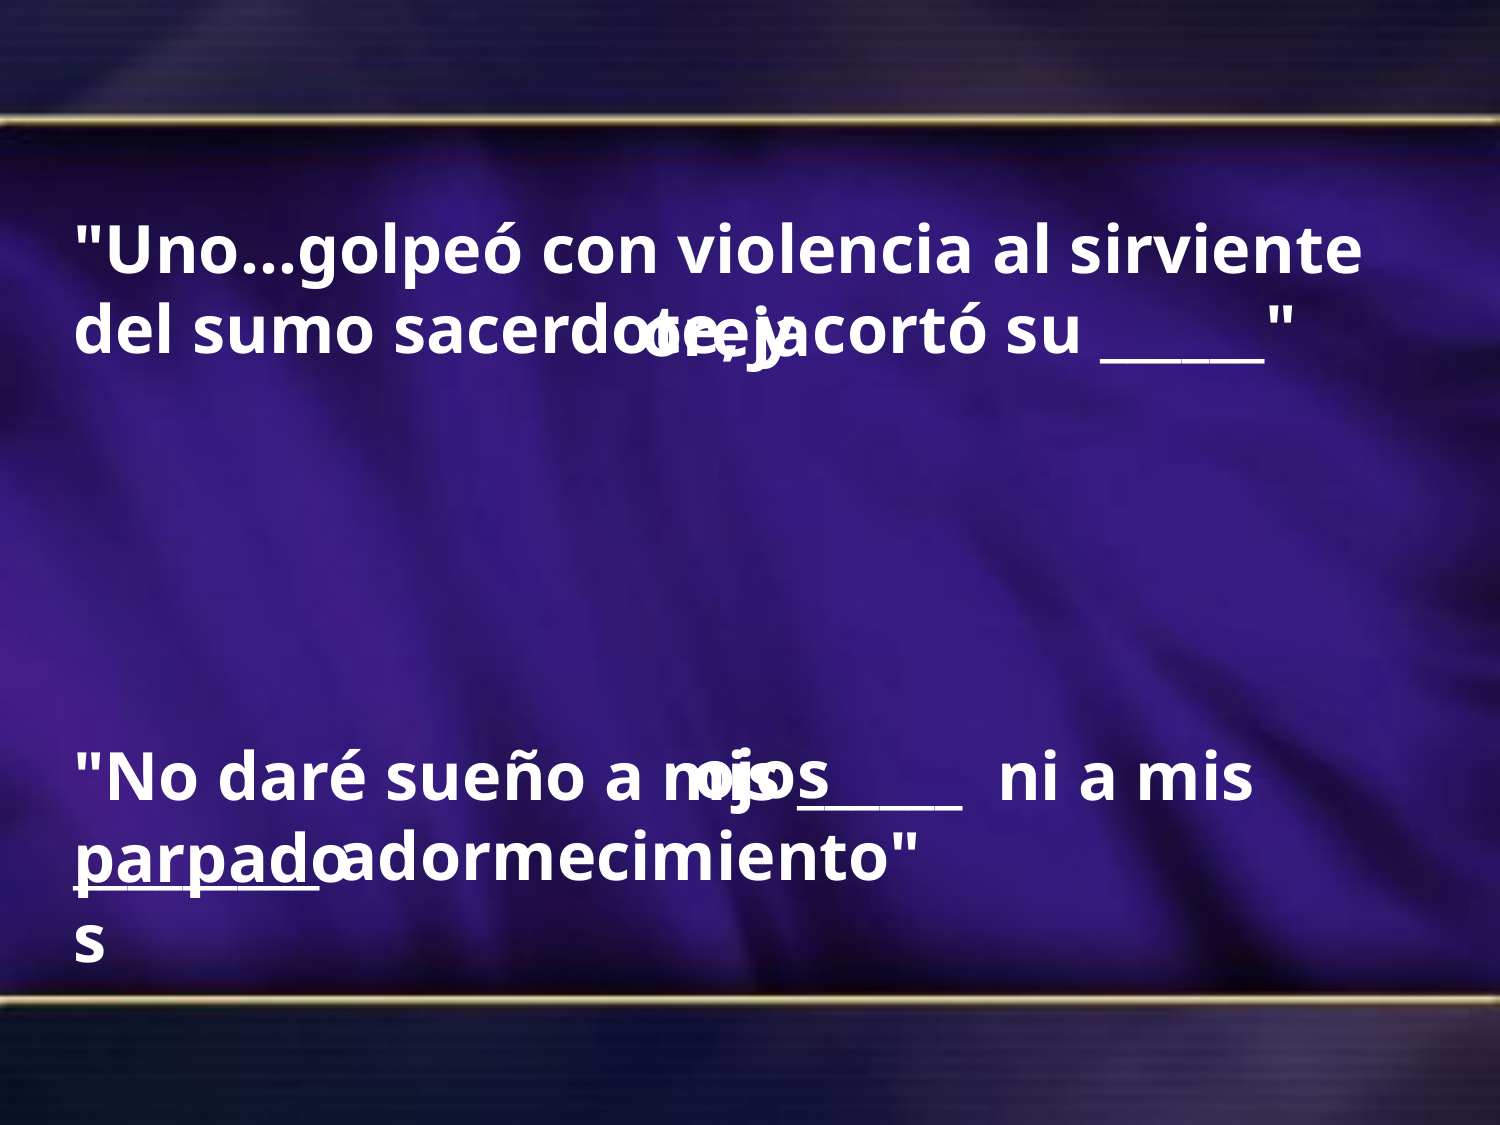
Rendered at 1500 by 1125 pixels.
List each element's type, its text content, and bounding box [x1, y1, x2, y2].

picture [0, 0, 1500, 1125]
text_box parpados [58, 808, 375, 984]
text_box ojos [679, 724, 856, 819]
text_box oreja [626, 282, 885, 377]
text_box "Uno...golpeó con violencia al sirviente del sumo sacerdote, y cortó su ______" [58, 199, 1453, 374]
text_box "No daré sueño a mis ______ ni a mis _________ adormecimiento" [58, 726, 1336, 902]
